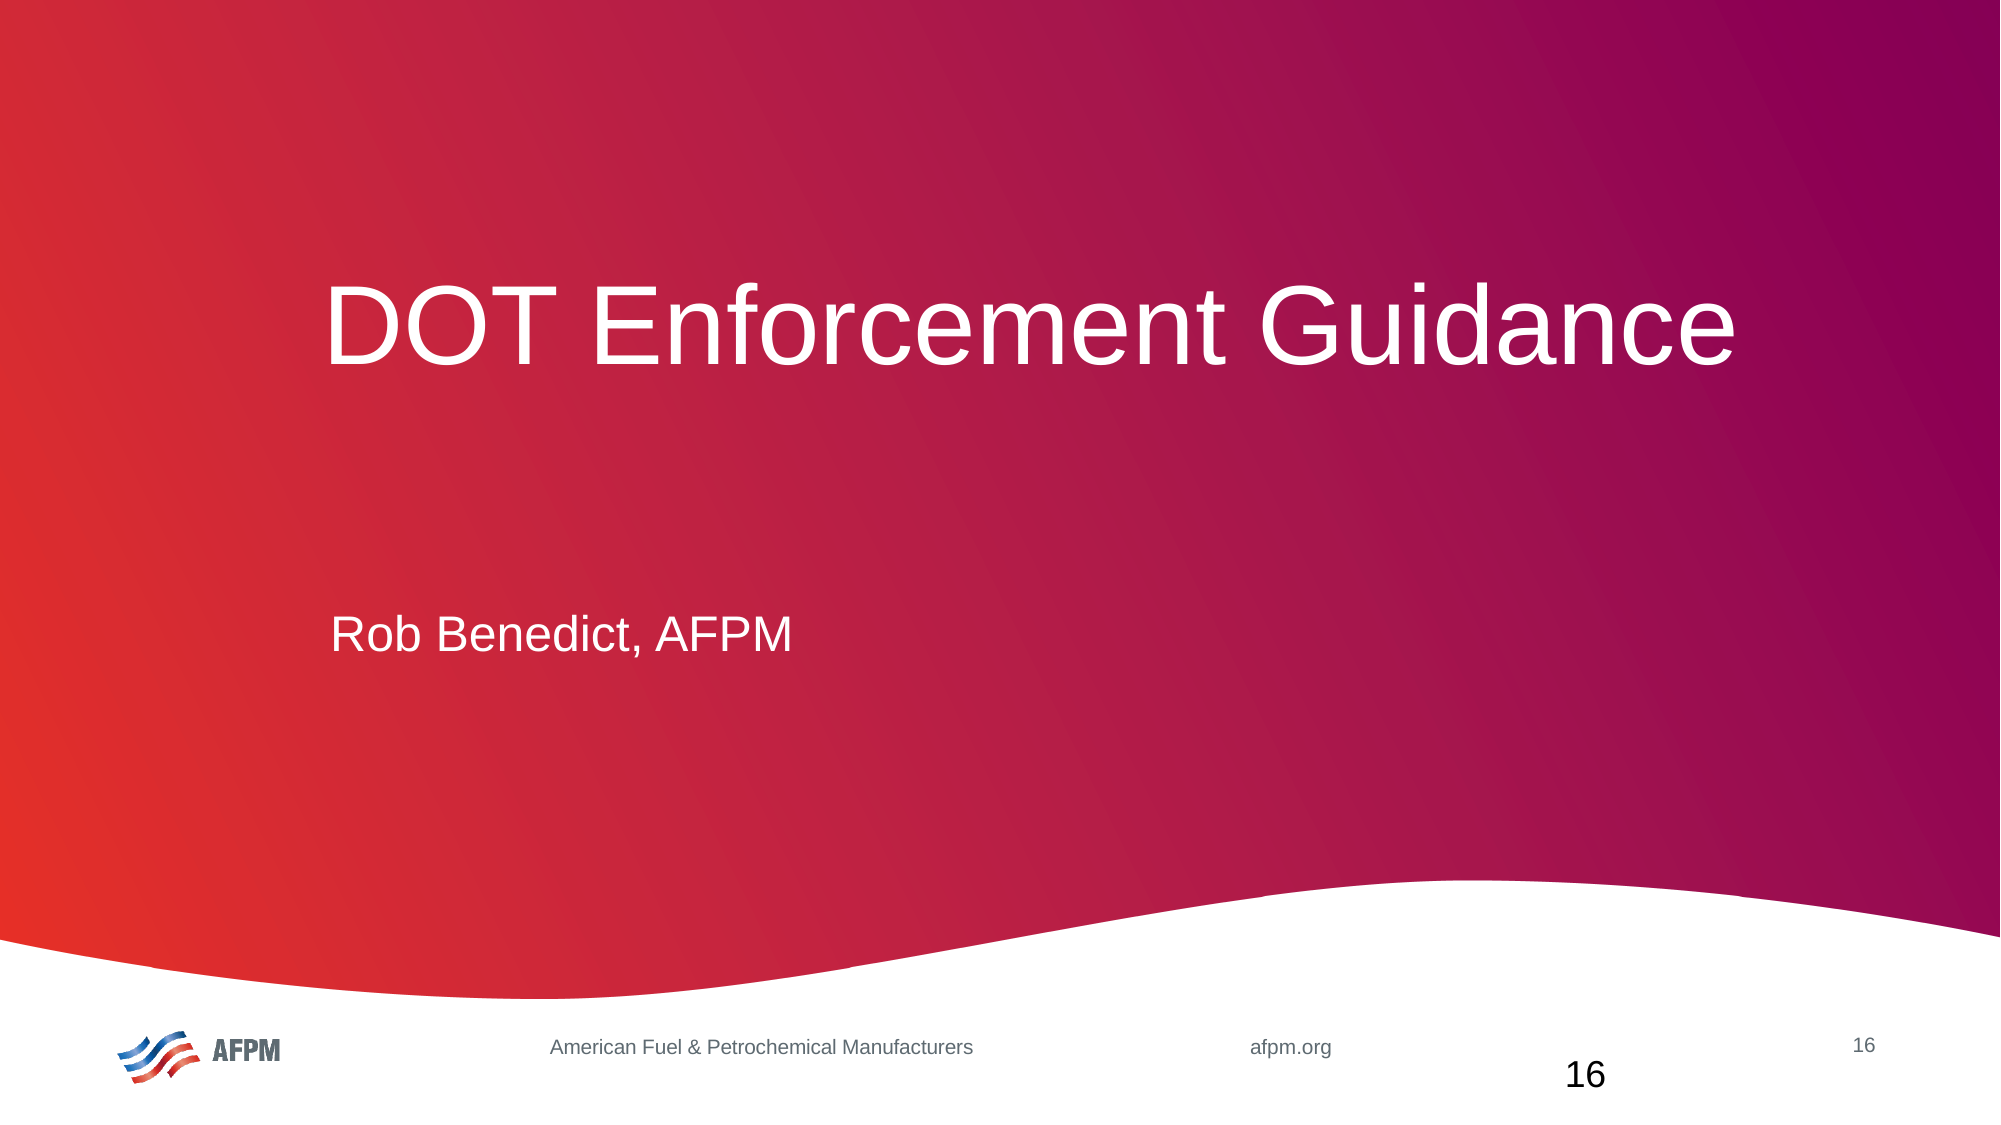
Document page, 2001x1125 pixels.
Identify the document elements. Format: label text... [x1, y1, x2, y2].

picture [792, 1044, 797, 1052]
slide_number 16 [1550, 1042, 2000, 1103]
picture [628, 1044, 633, 1052]
picture [1270, 1044, 1276, 1052]
picture [1281, 1044, 1286, 1052]
picture [0, 0, 2000, 1104]
picture [710, 1041, 717, 1047]
picture [845, 1042, 849, 1052]
picture [769, 1044, 774, 1052]
picture [873, 1044, 878, 1052]
picture [747, 1044, 753, 1052]
picture [566, 1044, 571, 1052]
picture [1304, 1044, 1310, 1052]
list Rob Benedict, AFPM [315, 593, 1470, 744]
title DOT Enforcement Guidance [307, 261, 1888, 457]
